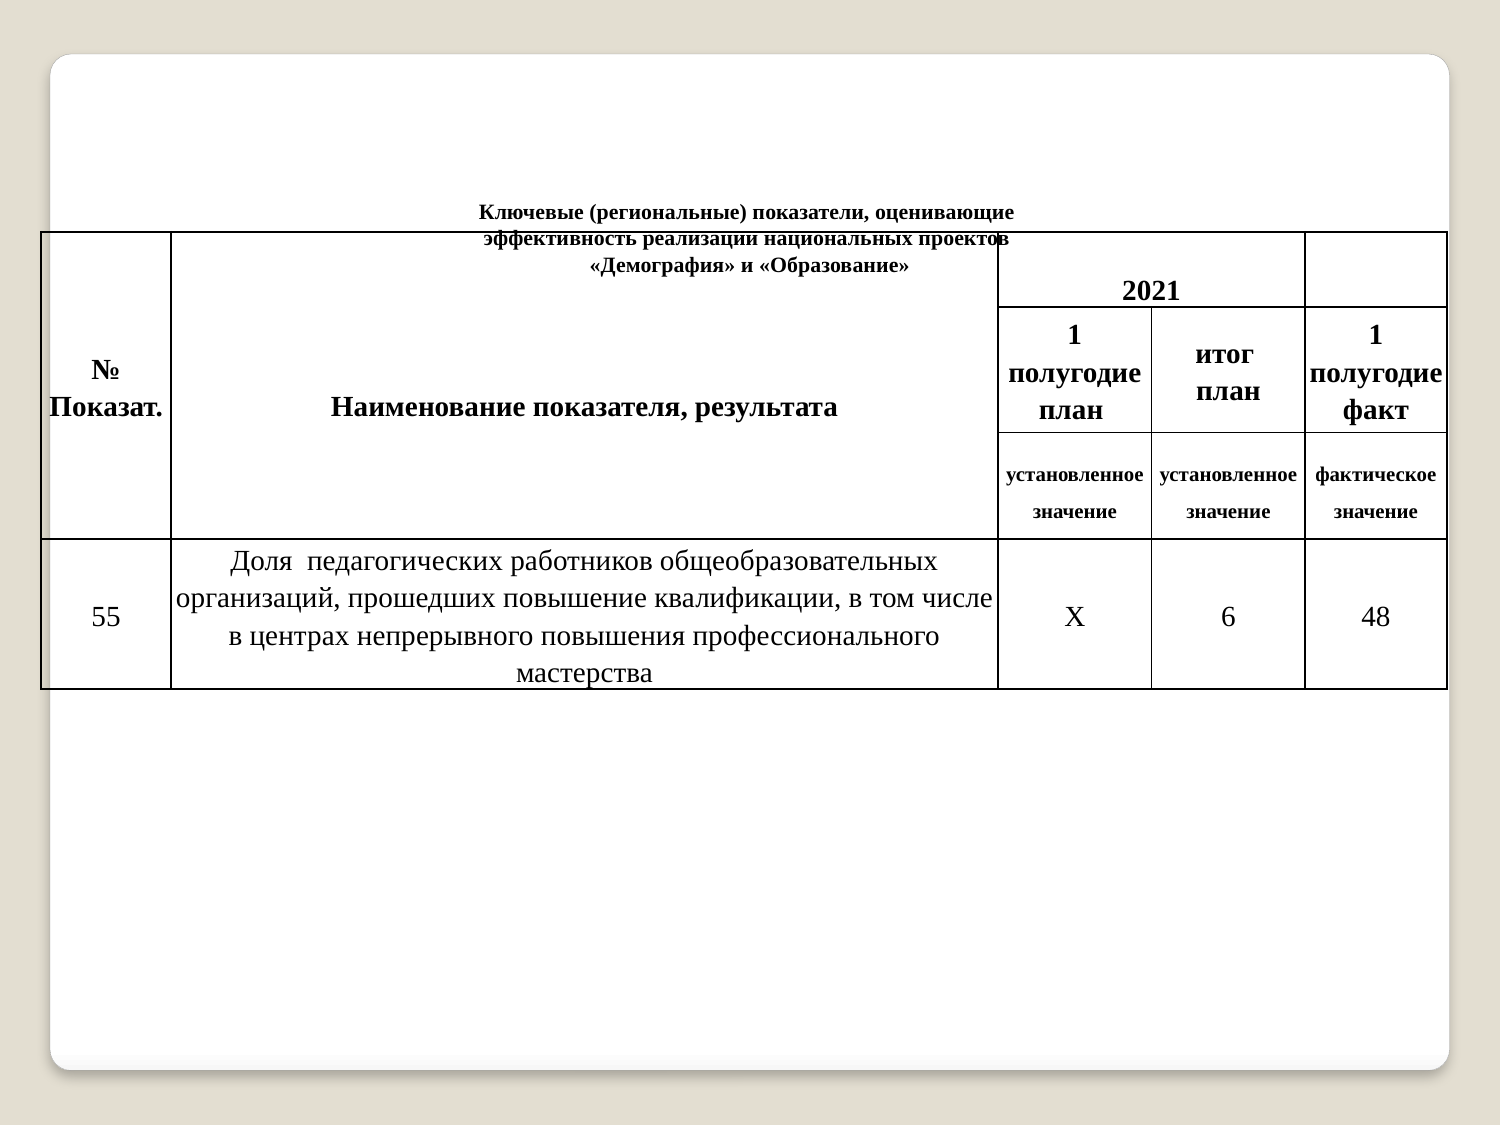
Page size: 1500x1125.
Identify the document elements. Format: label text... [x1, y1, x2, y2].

table_cell 1 полугодие факт [1306, 308, 1446, 432]
table_cell установленное значение [1152, 433, 1304, 538]
table_header № Показат. [42, 233, 170, 538]
table_cell 1 полугодие план [999, 308, 1151, 432]
table_cell 55 [42, 540, 170, 688]
table_cell 48 [1306, 540, 1446, 688]
table_cell итог план [1152, 308, 1304, 432]
table_cell Доля педагогических работников общеобразовательных организаций, прошедших повышение квалификации, в том числе в центрах непрерывного повышения профессионального мастерства [172, 540, 997, 688]
title Ключевые (региональные) показатели, оценивающие эффективность реализации национальных проектов «Демография» и «Образование» [0, 0, 1500, 350]
table_header [1306, 233, 1446, 306]
table_cell 6 [1152, 540, 1304, 688]
table_cell установленное значение [999, 433, 1151, 538]
table_header 2021 [999, 233, 1304, 306]
table_header Наименование показателя, результата [172, 233, 997, 538]
table_cell X [999, 540, 1151, 688]
table_cell фактическое значение [1306, 433, 1446, 538]
